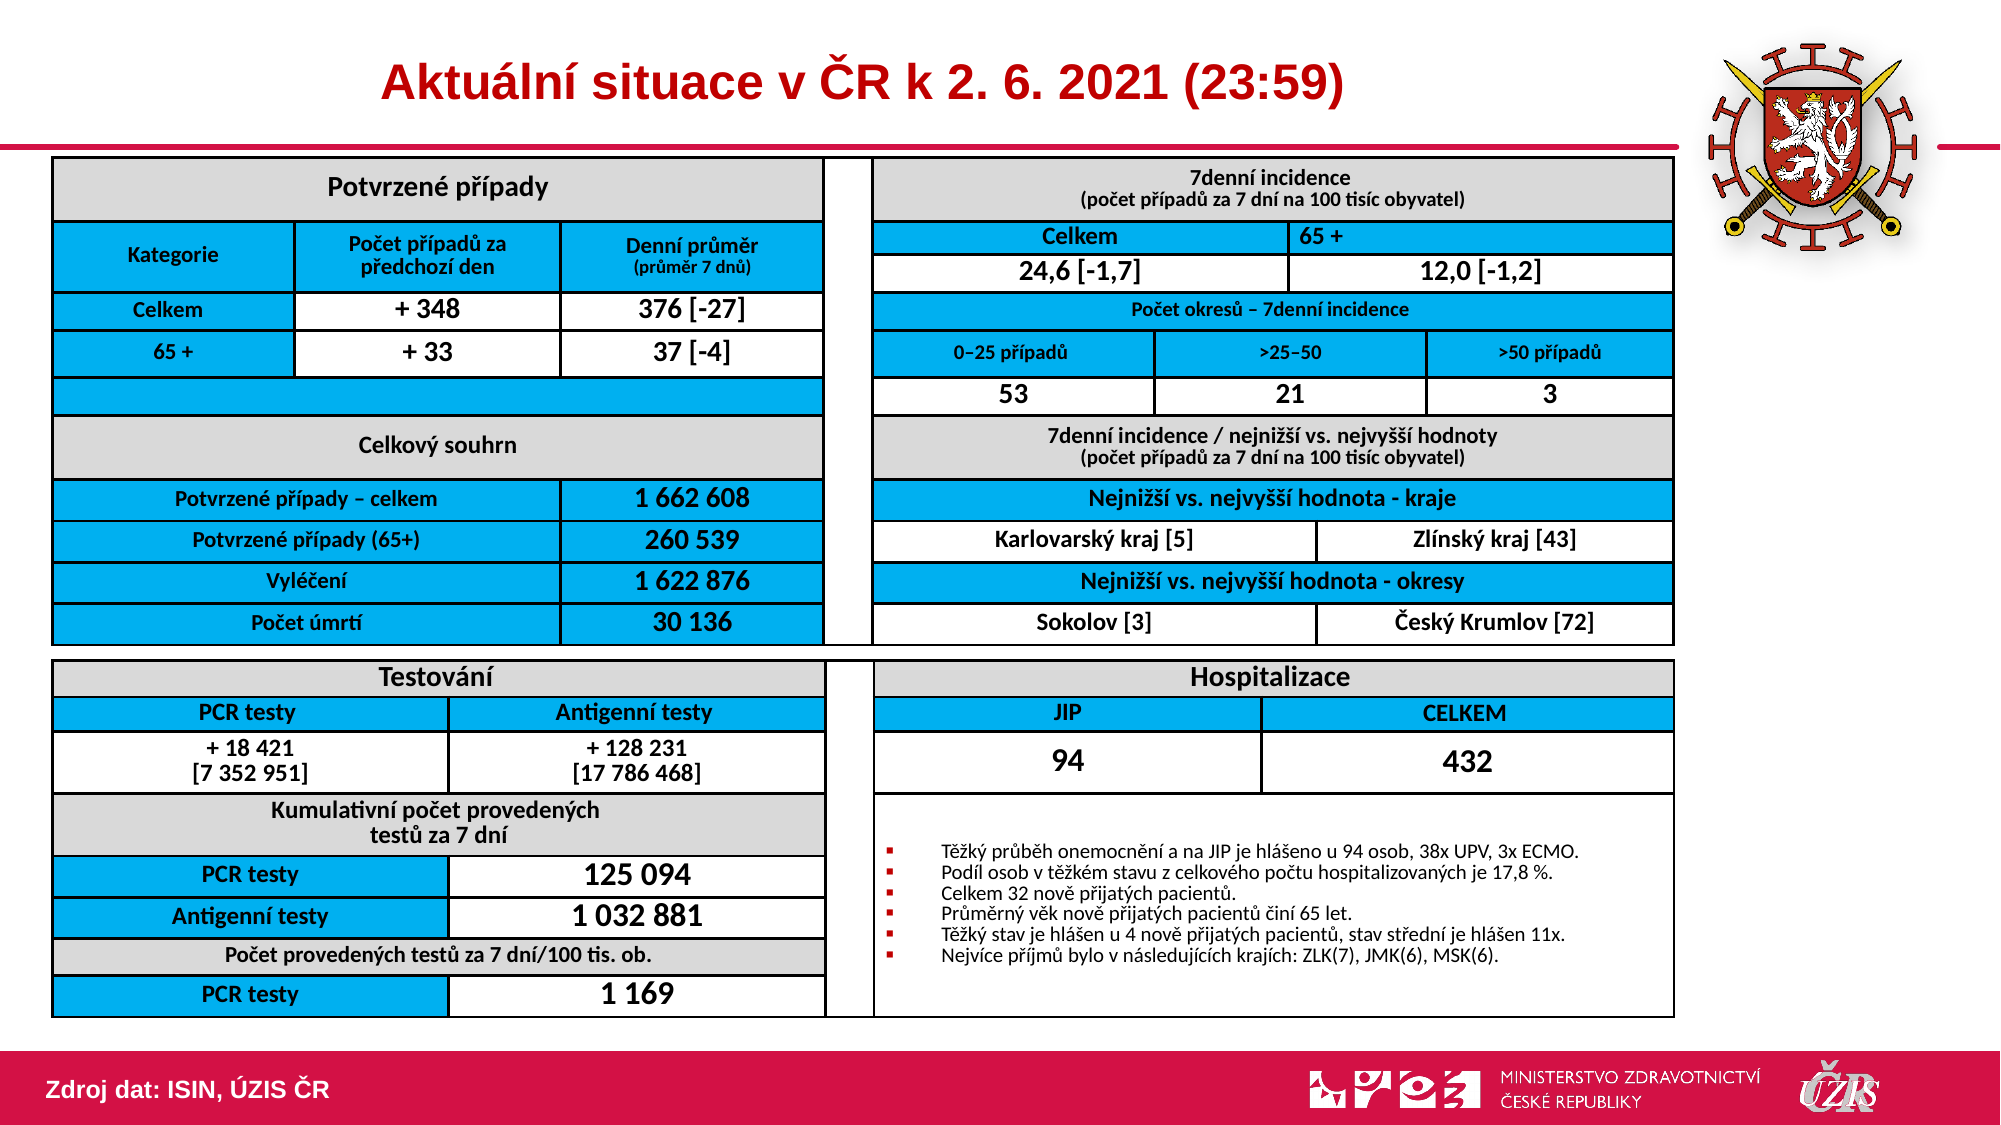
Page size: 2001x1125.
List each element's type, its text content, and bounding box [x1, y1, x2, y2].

table_cell 21 [1156, 379, 1425, 414]
table_cell Počet úmrtí [54, 605, 559, 644]
picture [1778, 1050, 1901, 1125]
table_cell JIP [875, 698, 1260, 730]
table_cell 1 622 876 [562, 564, 822, 602]
table_cell 12,0 [-1,2] [1290, 256, 1672, 291]
table_cell 0–25 případů [874, 332, 1153, 376]
table_cell Počet případů za předchozí den [296, 223, 559, 291]
picture [1702, 37, 1923, 257]
table_cell Potvrzené případy – celkem [54, 481, 559, 520]
table_cell Potvrzené případy (65+) [54, 522, 559, 561]
table_cell >50 případů [1428, 332, 1672, 376]
table_cell Český Krumlov [72] [1318, 605, 1672, 644]
table_cell + 348 [296, 294, 559, 329]
table_cell Kumulativní počet provedených testů za 7 dní [54, 795, 824, 855]
table_cell Karlovarský kraj [5] [874, 522, 1315, 561]
table_header Testování [54, 662, 824, 696]
table_header Hospitalizace [875, 662, 1673, 696]
table_cell + 33 [296, 332, 559, 376]
table_cell Počet provedených testů za 7 dní/100 tis. ob. [54, 940, 824, 974]
table_cell 30 136 [562, 605, 822, 644]
table_header 7denní incidence (počet případů za 7 dní na 100 tisíc obyvatel) [874, 159, 1672, 220]
table_header [827, 662, 873, 1016]
table_cell Těžký průběh onemocnění a na JIP je hlášeno u 94 osob, 38x UPV, 3x ECMO. Podíl osob v těžkém stavu z celkového počtu hospitalizovaných je 17,8 %. Celkem 32 nově přijatých pacientů. Průměrný věk nově přijatých pacientů činí 65 let. Těžký stav je hlášen u 4 nově přijatých pacientů, stav střední je hlášen 11x. Nejvíce příjmů bylo v následujících krajích: ZLK(7), JMK(6), MSK(6). [875, 795, 1673, 1016]
table_cell PCR testy [54, 857, 447, 896]
table_cell Celkem [54, 294, 293, 329]
table_cell Antigenní testy [54, 899, 447, 937]
table_cell PCR testy [54, 698, 447, 730]
table_cell 260 539 [562, 522, 822, 561]
table_cell 1 169 [450, 977, 824, 1016]
table_cell 53 [874, 379, 1153, 414]
table_cell Celkem [874, 223, 1287, 253]
table_cell Zlínský kraj [43] [1318, 522, 1672, 561]
table_cell Denní průměr (průměr 7 dnů) [562, 223, 822, 291]
table_cell 7denní incidence / nejnižší vs. nejvyšší hodnoty (počet případů za 7 dní na 100 tisíc obyvatel) [874, 417, 1672, 478]
table_cell + 18 421 [7 352 951] [54, 733, 447, 792]
table_cell Sokolov [3] [874, 605, 1315, 644]
table_cell 1 662 608 [562, 481, 822, 520]
table_cell 3 [1428, 379, 1672, 414]
table_cell 24,6 [-1,7] [874, 256, 1287, 291]
table_cell PCR testy [54, 977, 447, 1016]
table_cell Nejnižší vs. nejvyšší hodnota - kraje [874, 481, 1672, 520]
table_header Potvrzené případy [54, 159, 822, 220]
title Aktuální situace v ČR k 2. 6. 2021 (23:59) [52, 10, 1675, 156]
table_cell Počet okresů – 7denní incidence [874, 294, 1672, 329]
table_cell Antigenní testy [450, 698, 824, 730]
table_cell 1 032 881 [450, 899, 824, 937]
table_cell Nejnižší vs. nejvyšší hodnota - okresy [874, 564, 1672, 602]
picture [1308, 1068, 1762, 1108]
table_cell + 128 231 [17 786 468] [450, 733, 824, 792]
table_cell Vyléčení [54, 564, 559, 602]
table_cell 37 [-4] [562, 332, 822, 376]
table_cell 65 + [1290, 223, 1672, 253]
table_cell Celkový souhrn [54, 417, 822, 478]
table_cell 65 + [54, 332, 293, 376]
table_cell 432 [1263, 733, 1673, 792]
table_header [825, 159, 871, 644]
table_cell >25–50 [1156, 332, 1425, 376]
text_box Zdroj dat: ISIN, ÚZIS ČR [30, 1066, 368, 1112]
table_cell Kategorie [54, 223, 293, 291]
table_cell [54, 379, 822, 414]
table_cell 376 [-27] [562, 294, 822, 329]
table_cell CELKEM [1263, 698, 1673, 730]
table_cell 94 [875, 733, 1260, 792]
table_cell 125 094 [450, 857, 824, 896]
